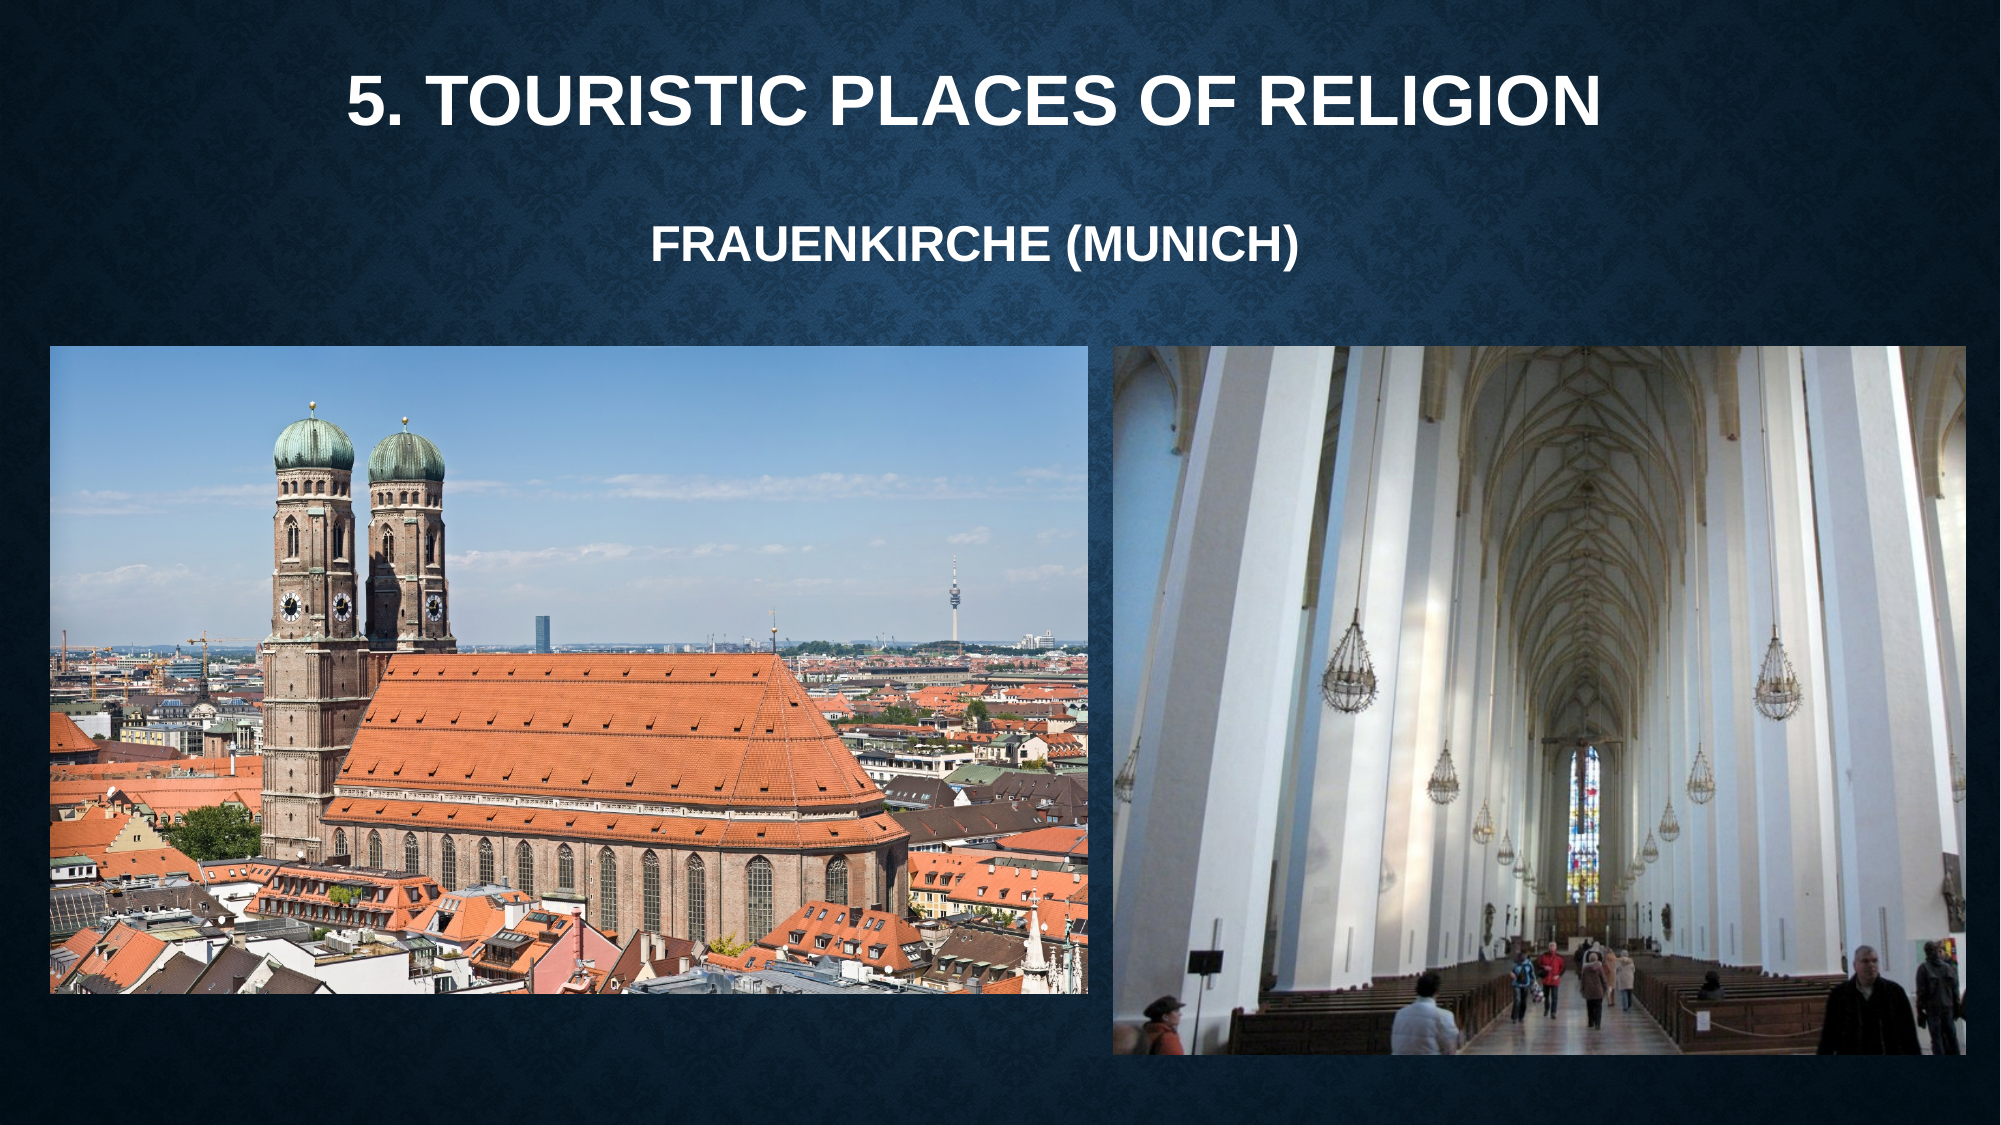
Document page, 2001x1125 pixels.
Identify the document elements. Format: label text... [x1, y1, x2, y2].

picture [49, 346, 1088, 995]
picture [1113, 346, 1967, 1056]
title 5. TOURISTIC PLACES OF RELIGION Frauenkirche (Munich) [125, 54, 1825, 281]
